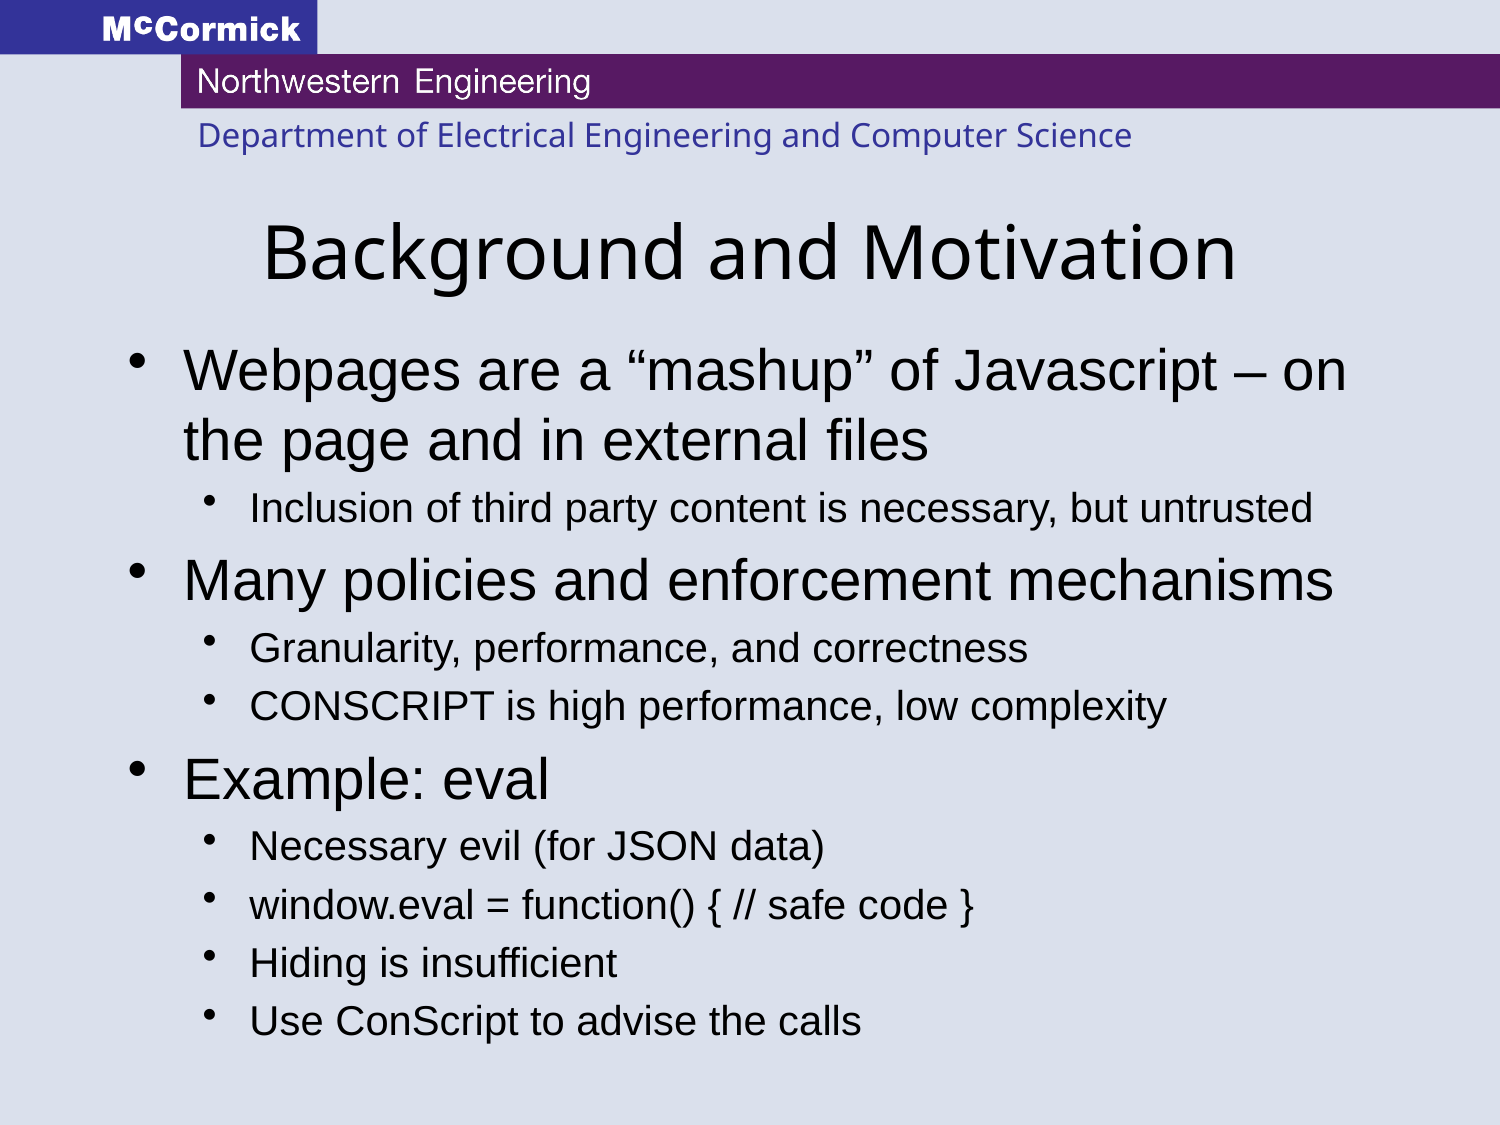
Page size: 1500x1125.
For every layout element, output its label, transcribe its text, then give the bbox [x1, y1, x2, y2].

title Background and Motivation [112, 187, 1388, 313]
list Webpages are a “mashup” of Javascript – on the page and in external files Inclusion of third party content is necessary, but untrusted Many policies and enforcement mechanisms Granularity, performance, and correctness CONSCRIPT is high performance, low complexity Example: eval Necessary evil (for JSON data) window.eval = function() { // safe code } Hiding is insufficient Use ConScript to advise the calls [112, 324, 1388, 1075]
picture [96, 9, 681, 55]
picture [199, 68, 595, 100]
